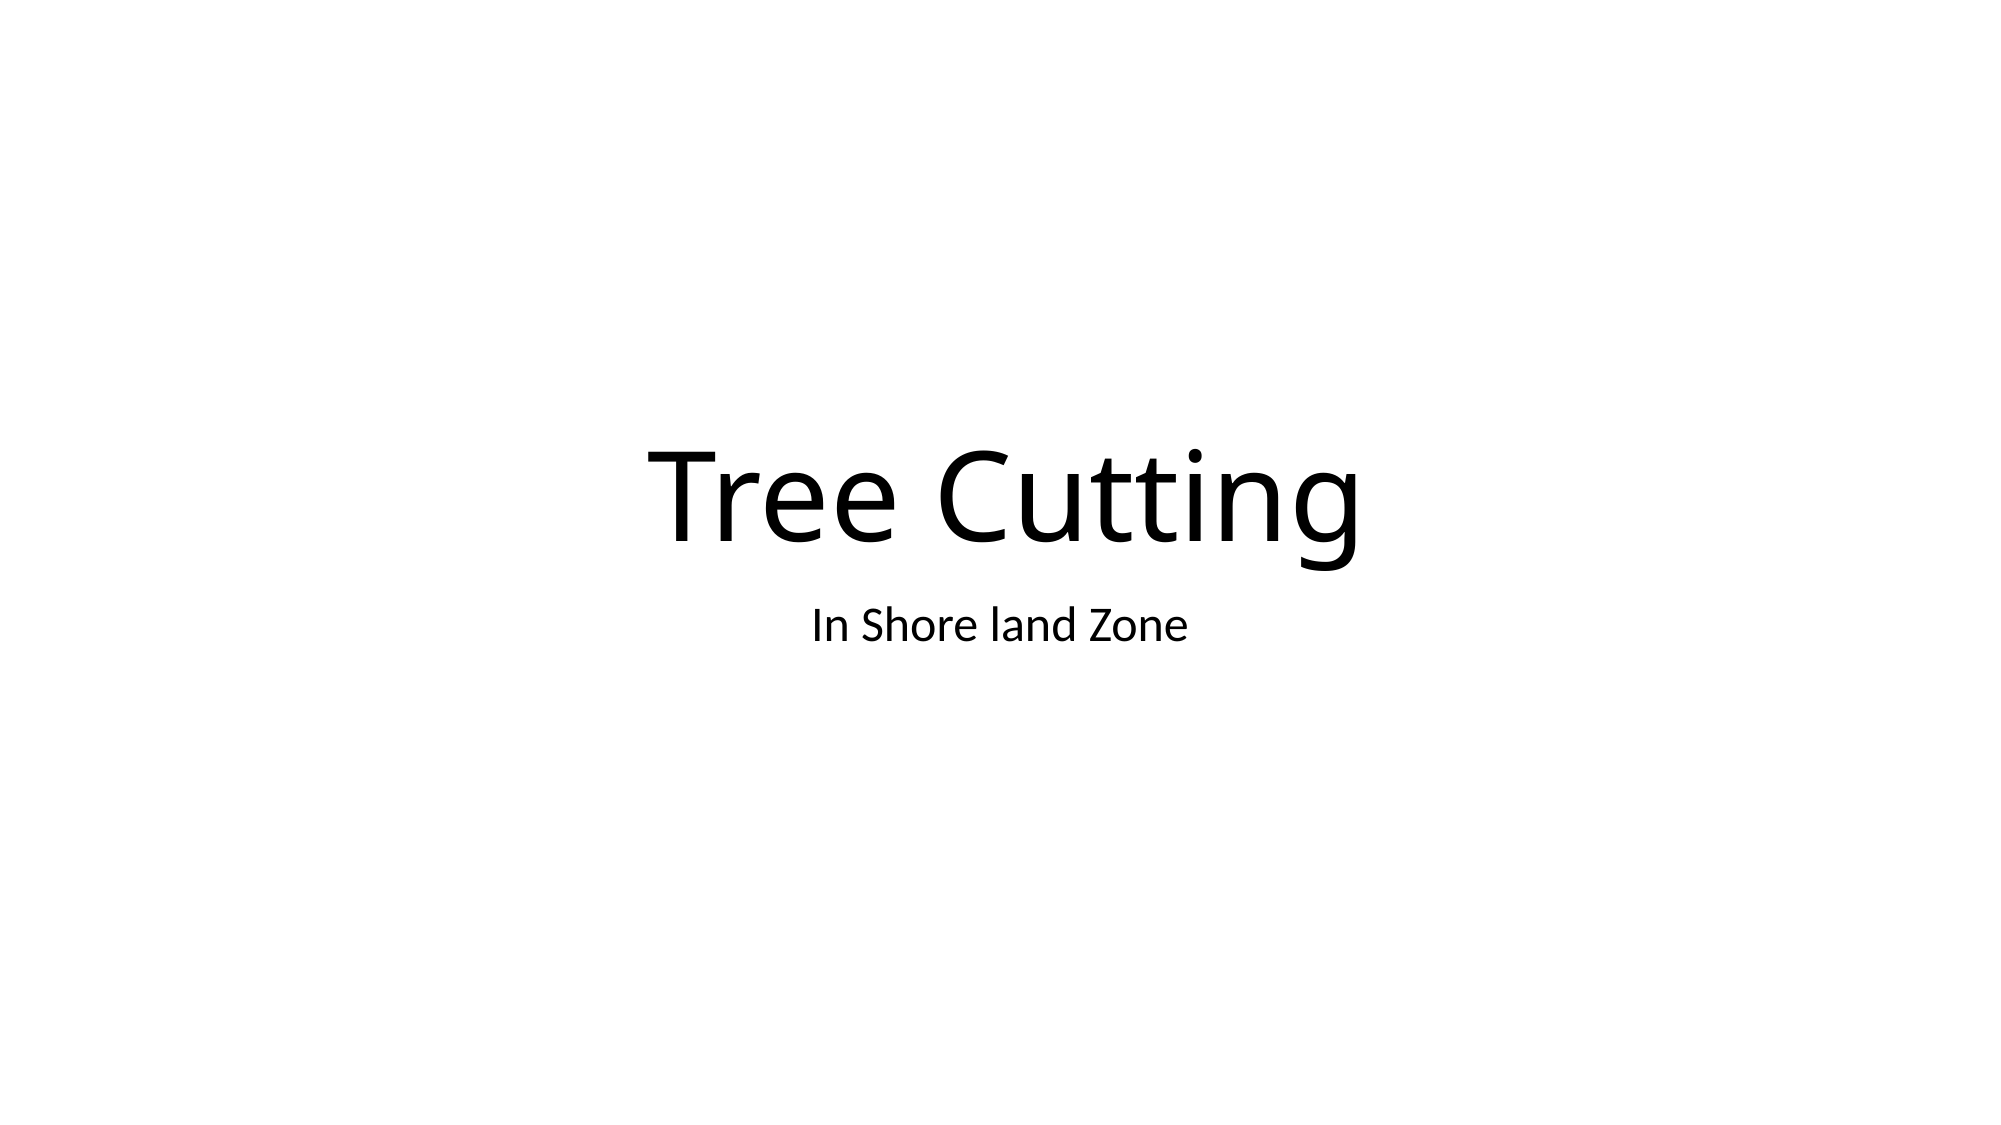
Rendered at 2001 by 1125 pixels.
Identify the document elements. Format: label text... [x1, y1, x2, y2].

title Tree Cutting [249, 184, 1750, 576]
subtitle In Shore land Zone [249, 590, 1750, 863]
